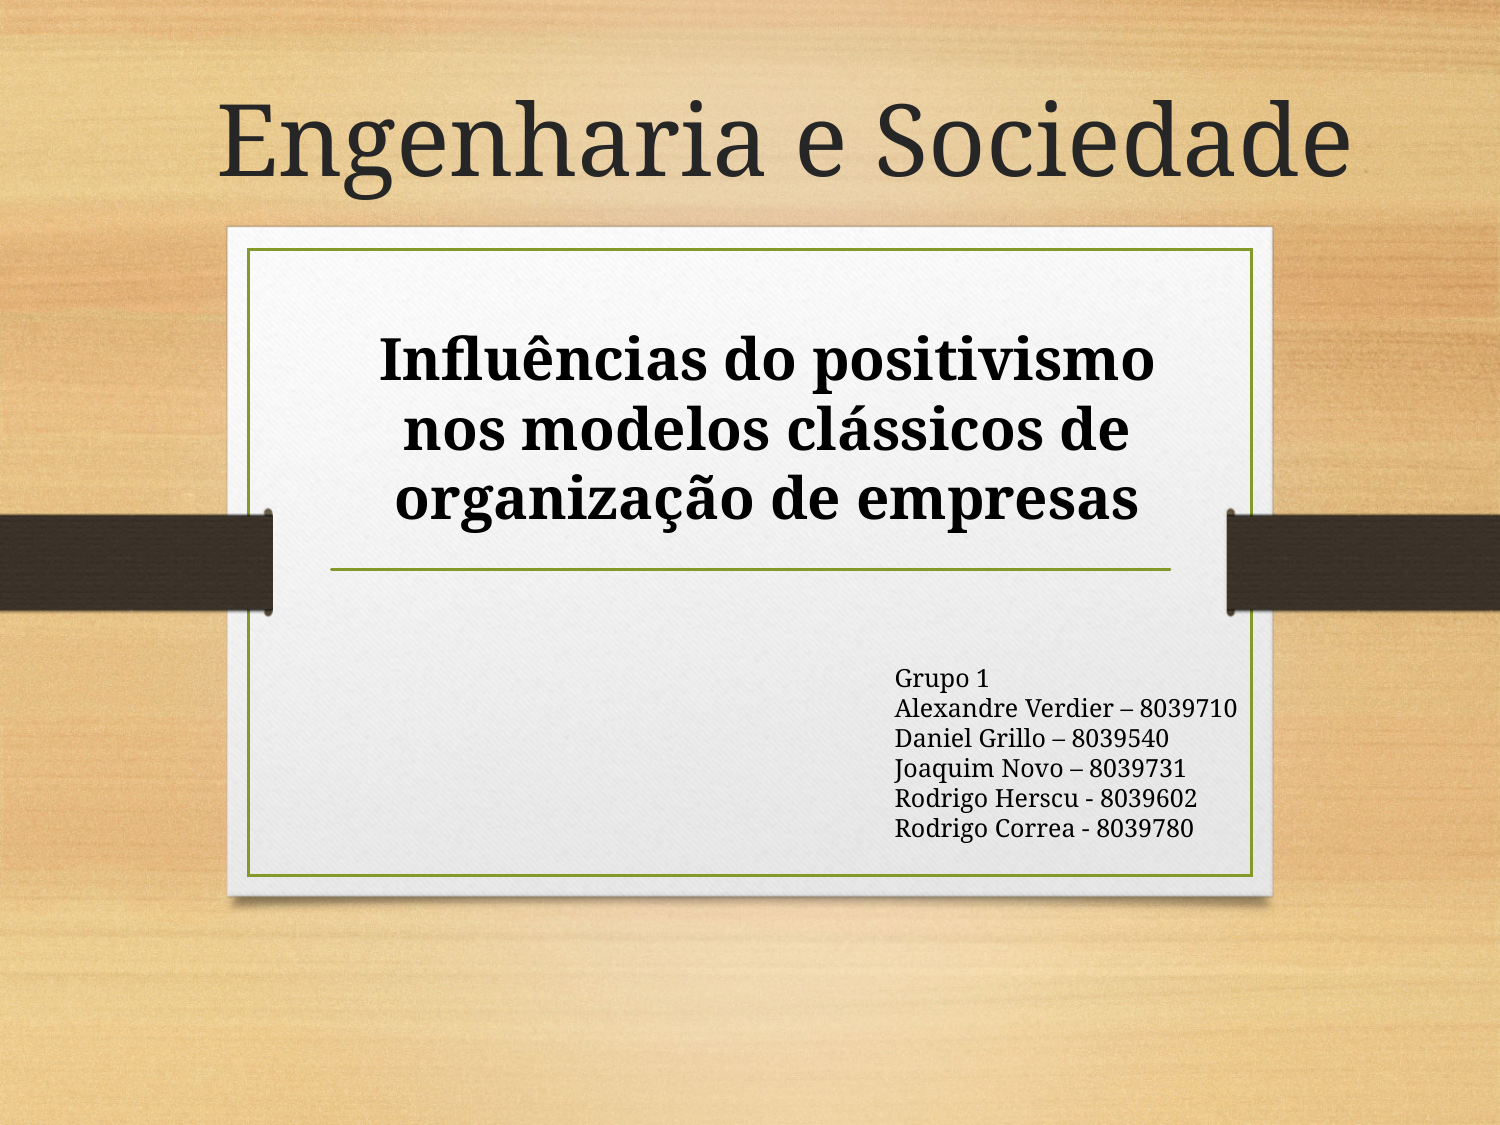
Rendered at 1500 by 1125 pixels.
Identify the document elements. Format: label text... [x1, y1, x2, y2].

picture [0, 0, 1500, 1125]
text_box Grupo 1 Alexandre Verdier – 8039710 Daniel Grillo – 8039540 Joaquim Novo – 8039731 Rodrigo Herscu - 8039602 Rodrigo Correa - 8039780 [879, 655, 1317, 850]
subtitle Influências do positivismo nos modelos clássicos de organização de empresas [336, 314, 1199, 575]
title Engenharia e Sociedade [194, 0, 1376, 204]
